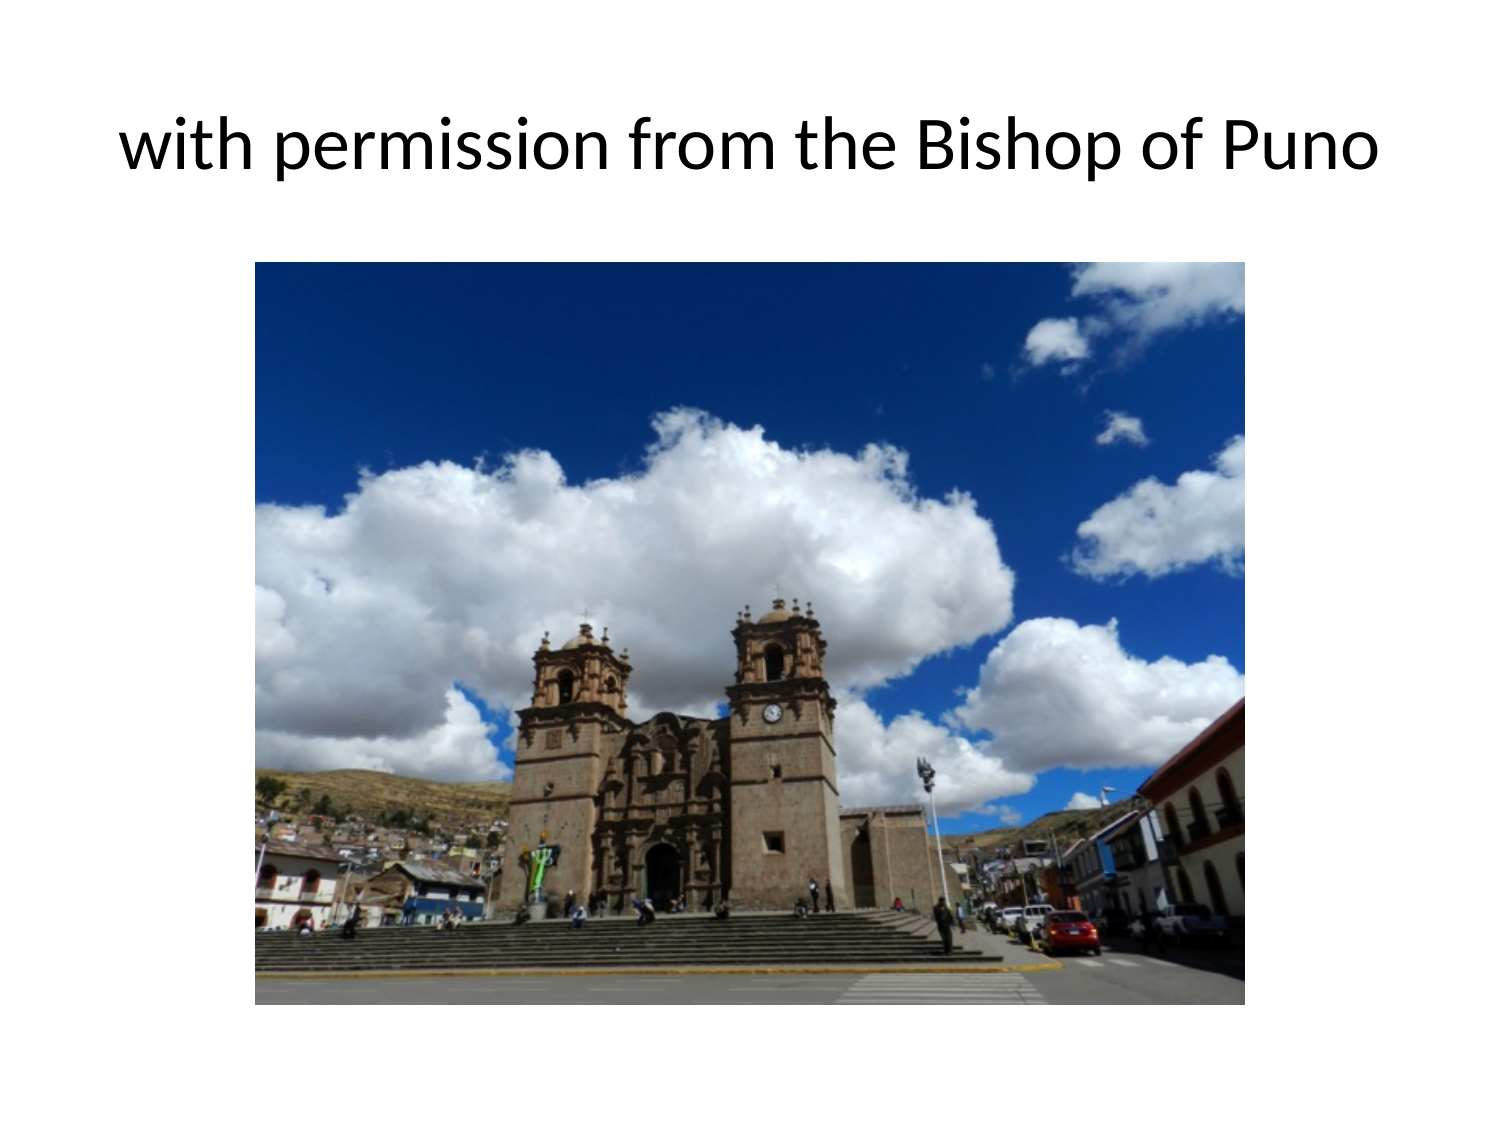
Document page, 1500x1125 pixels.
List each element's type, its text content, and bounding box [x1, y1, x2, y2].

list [74, 262, 1426, 1006]
title with permission from the Bishop of Puno [75, 45, 1425, 233]
